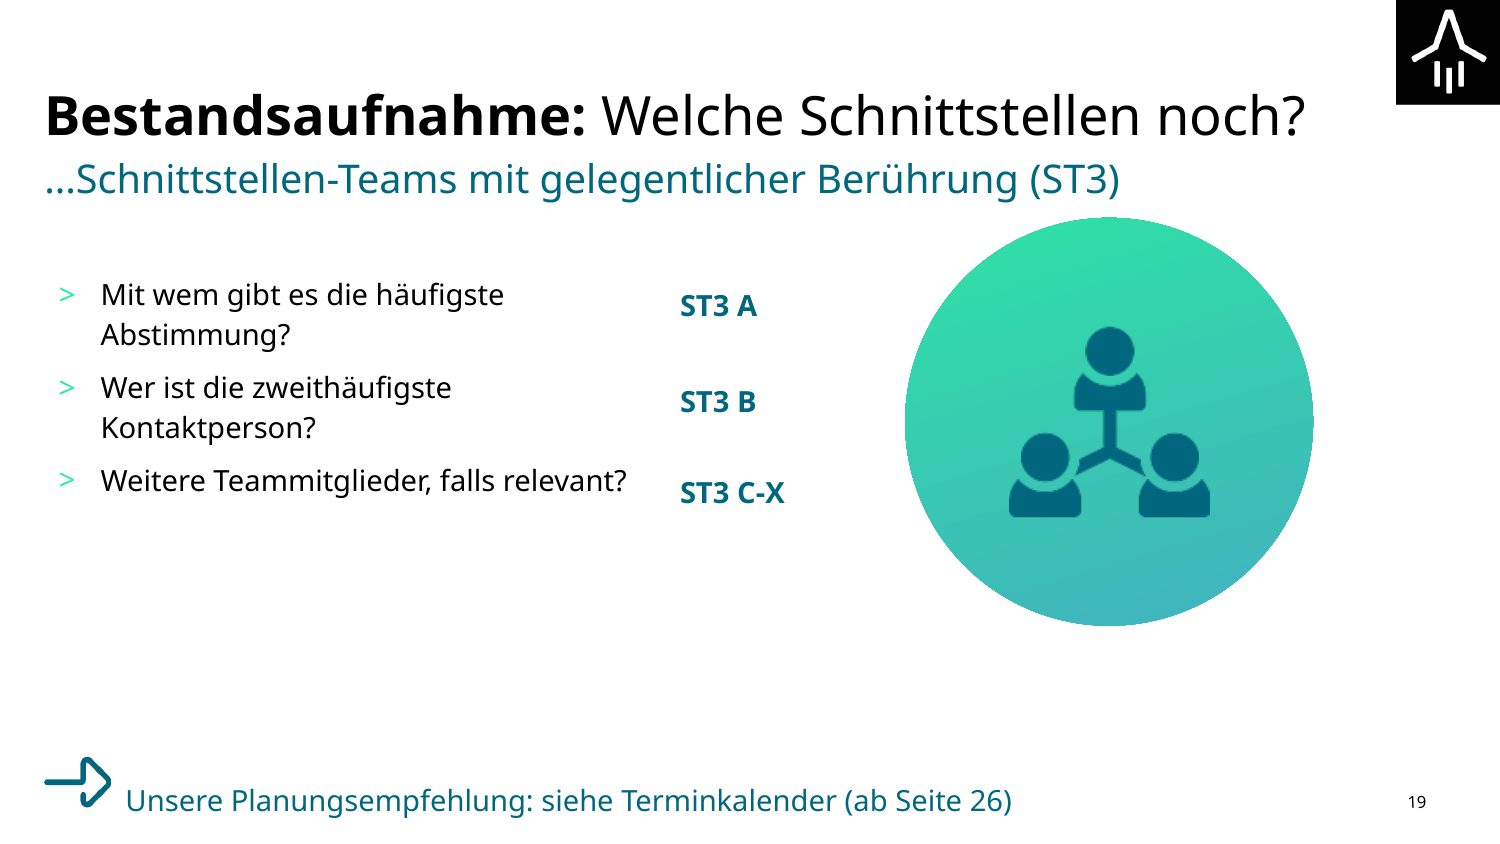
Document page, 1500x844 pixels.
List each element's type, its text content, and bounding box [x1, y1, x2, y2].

title Bestandsaufnahme: Welche Schnittstellen noch? [44, 81, 1443, 148]
picture [43, 748, 111, 816]
list ...Schnittstellen-Teams mit gelegentlicher Berührung (ST3) [44, 154, 1182, 221]
text_box Unsere Planungsempfehlung: siehe Terminkalender (ab Seite 26) [110, 748, 1315, 832]
list Mit wem gibt es die häufigste Abstimmung? Wer ist die zweithäufigste Kontaktperson? Weitere Teammitglieder, falls relevant? [44, 271, 628, 746]
picture [1396, 0, 1500, 105]
picture [1009, 321, 1210, 523]
slide_number ‹#› [1406, 754, 1478, 816]
list ST3 A ST3 B ST3 C-X [680, 271, 943, 746]
